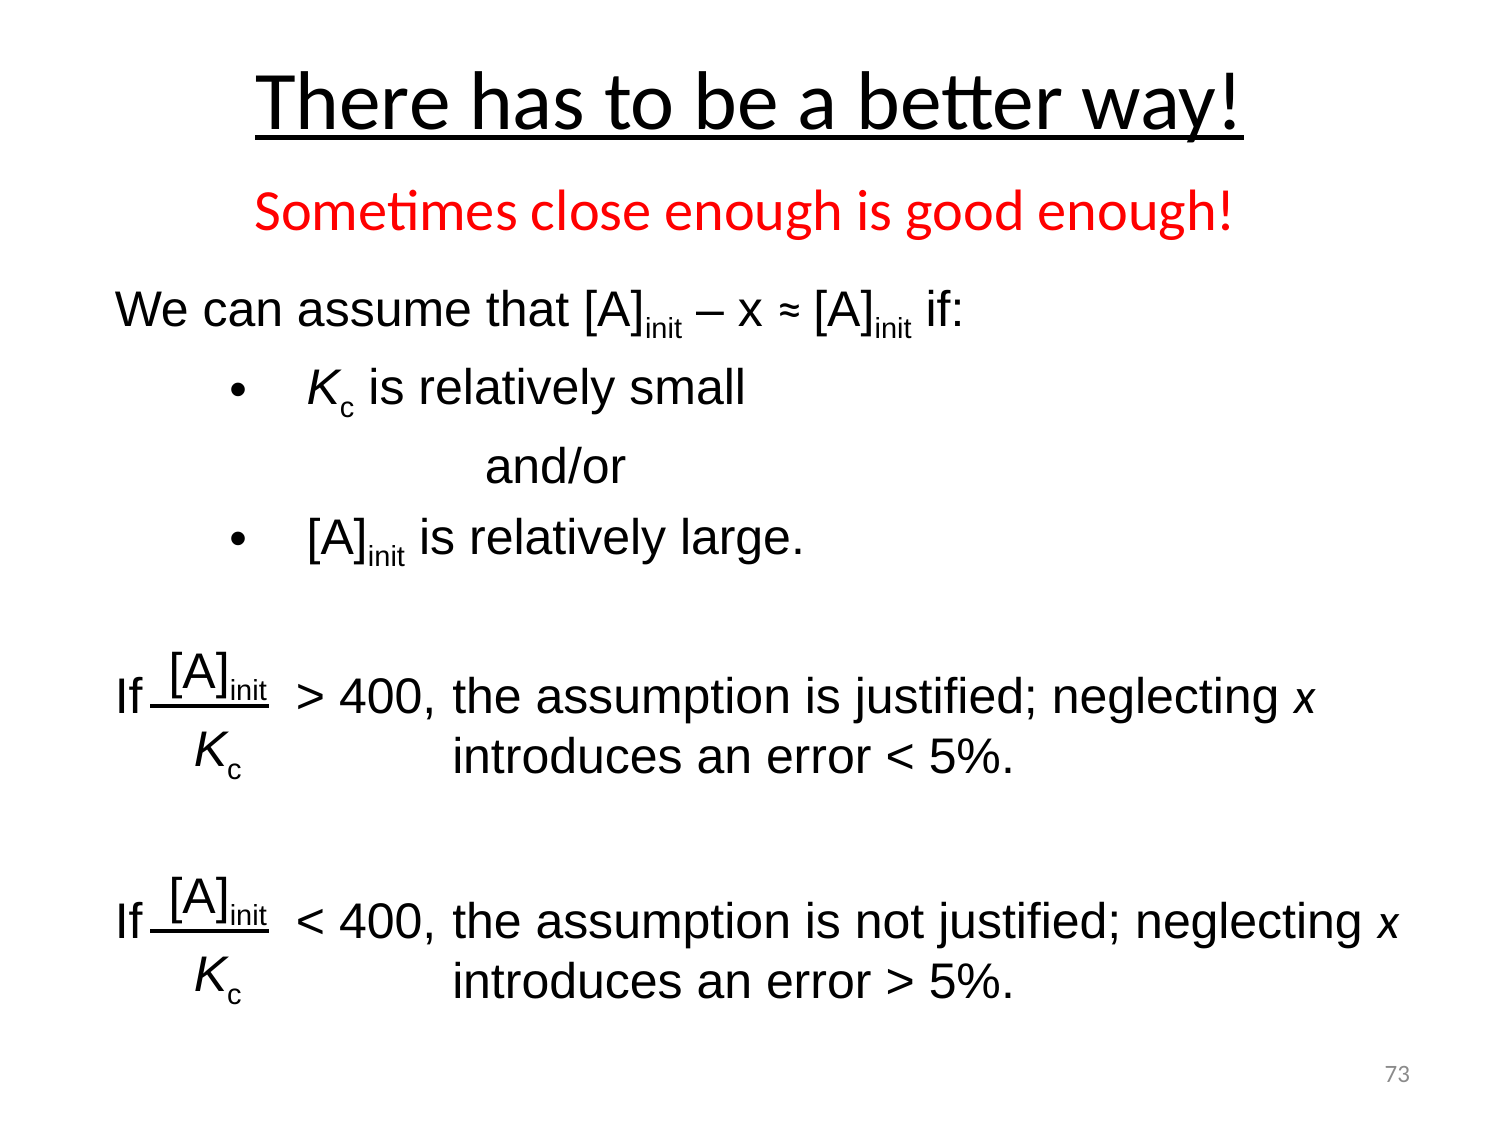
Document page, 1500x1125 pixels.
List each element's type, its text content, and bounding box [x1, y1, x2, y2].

text_box There has to be a better way! [74, 2, 1425, 190]
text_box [99, 630, 1438, 793]
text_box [99, 855, 1438, 1018]
text_box Sometimes close enough is good enough! [154, 164, 1336, 249]
text_box We can assume that [A]init – x ≈ [A]init if: Kc is relatively small and/or [A]init is relatively large. [99, 268, 1350, 580]
slide_number 73 [1074, 1042, 1425, 1103]
